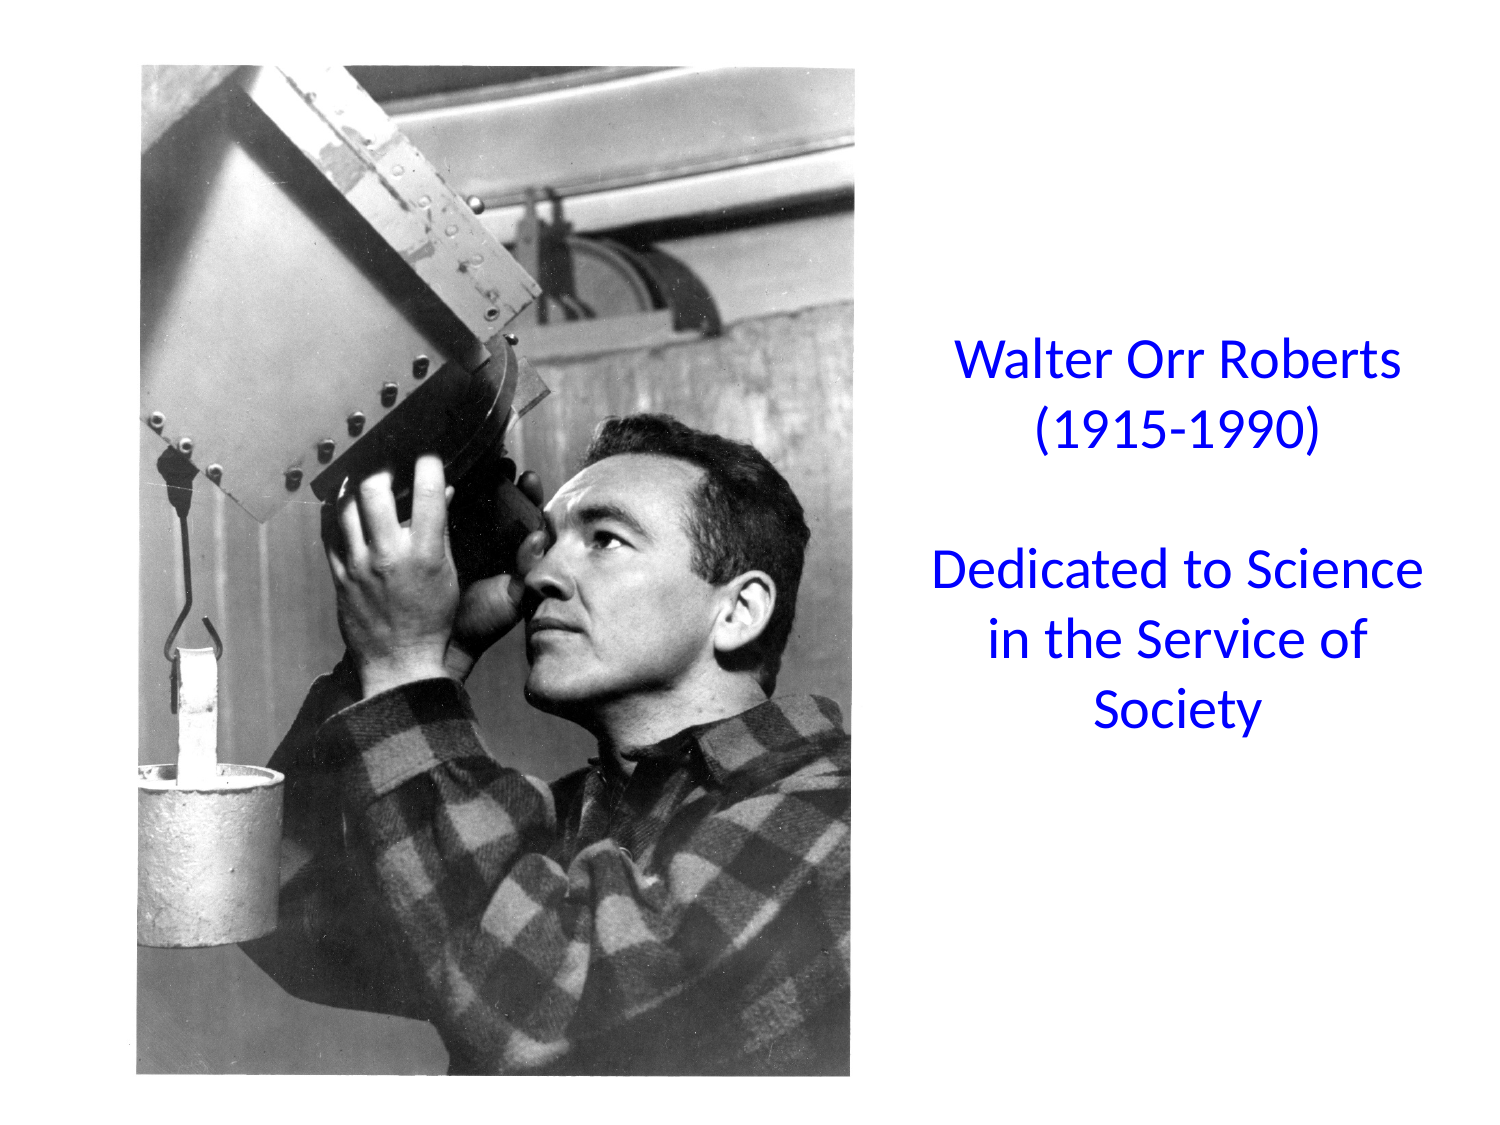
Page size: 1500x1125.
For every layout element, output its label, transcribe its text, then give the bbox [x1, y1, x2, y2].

text_box Walter Orr Roberts (1915-1990) Dedicated to Science in the Service of Society [909, 312, 1447, 748]
picture [115, 51, 863, 1093]
